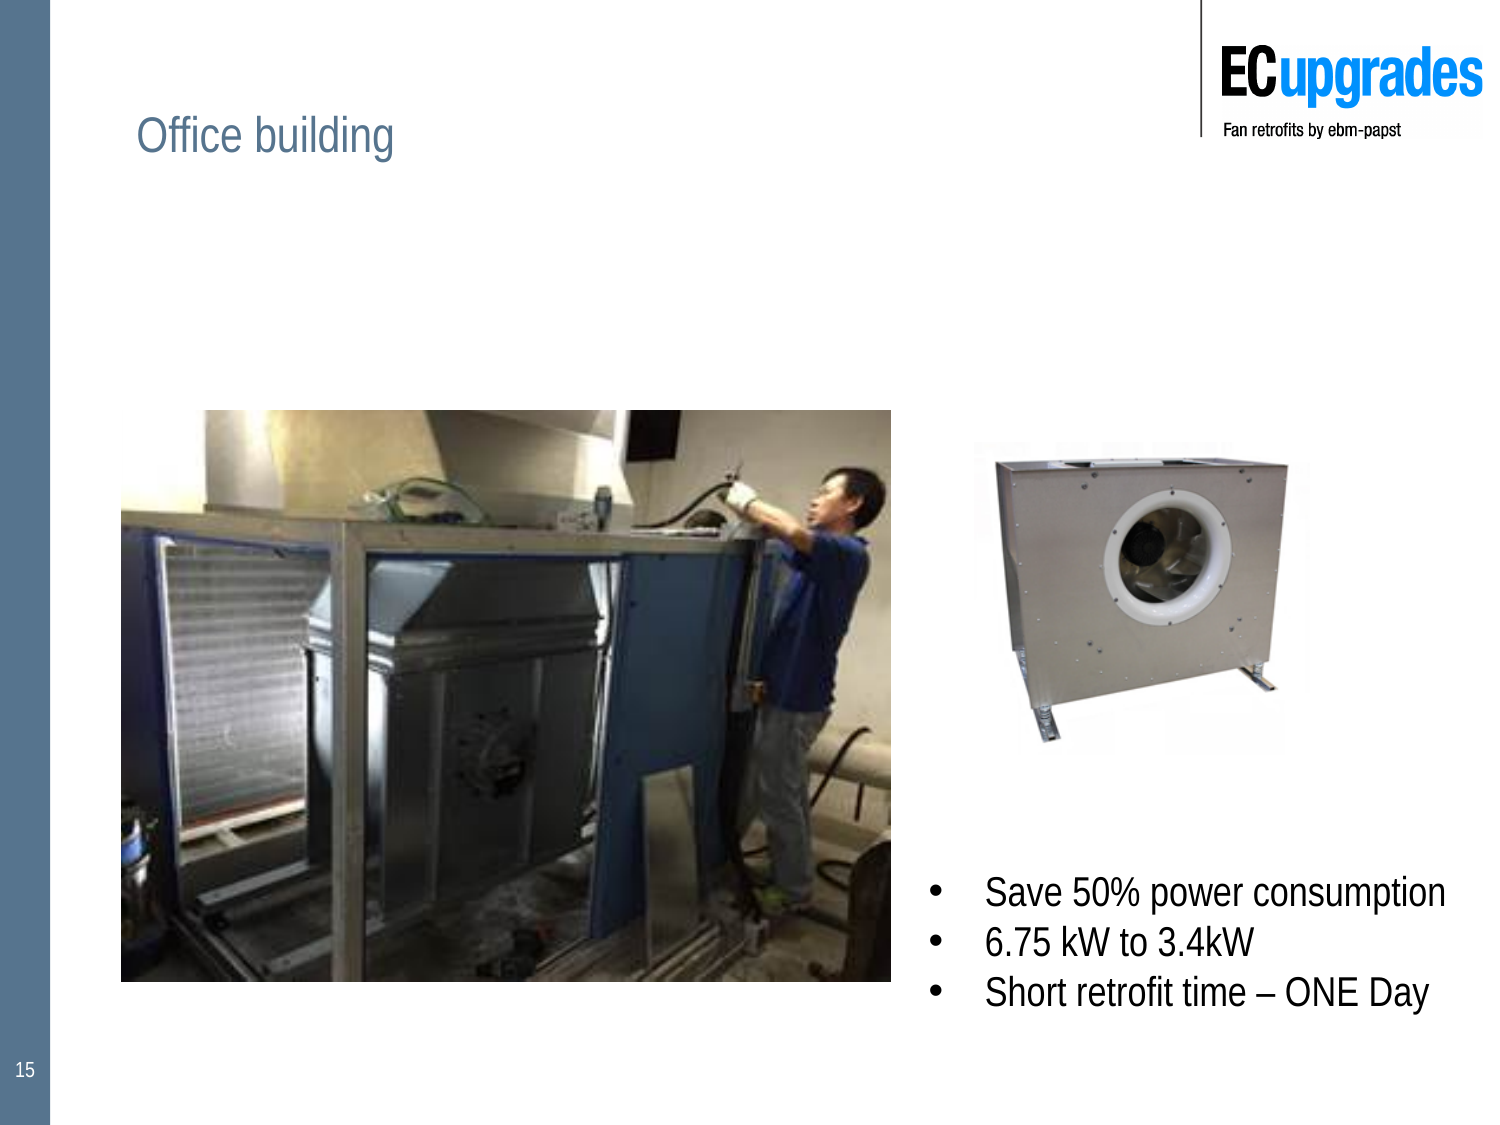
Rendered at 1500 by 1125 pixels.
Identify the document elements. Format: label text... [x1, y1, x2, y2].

slide_number 15 [0, 1038, 51, 1099]
picture [1222, 45, 1483, 139]
picture [120, 409, 892, 982]
picture [973, 441, 1310, 756]
text_box Save 50% power consumption 6.75 kW to 3.4kW Short retrofit time – ONE Day [913, 857, 1487, 1023]
title Office building [121, 88, 1201, 178]
